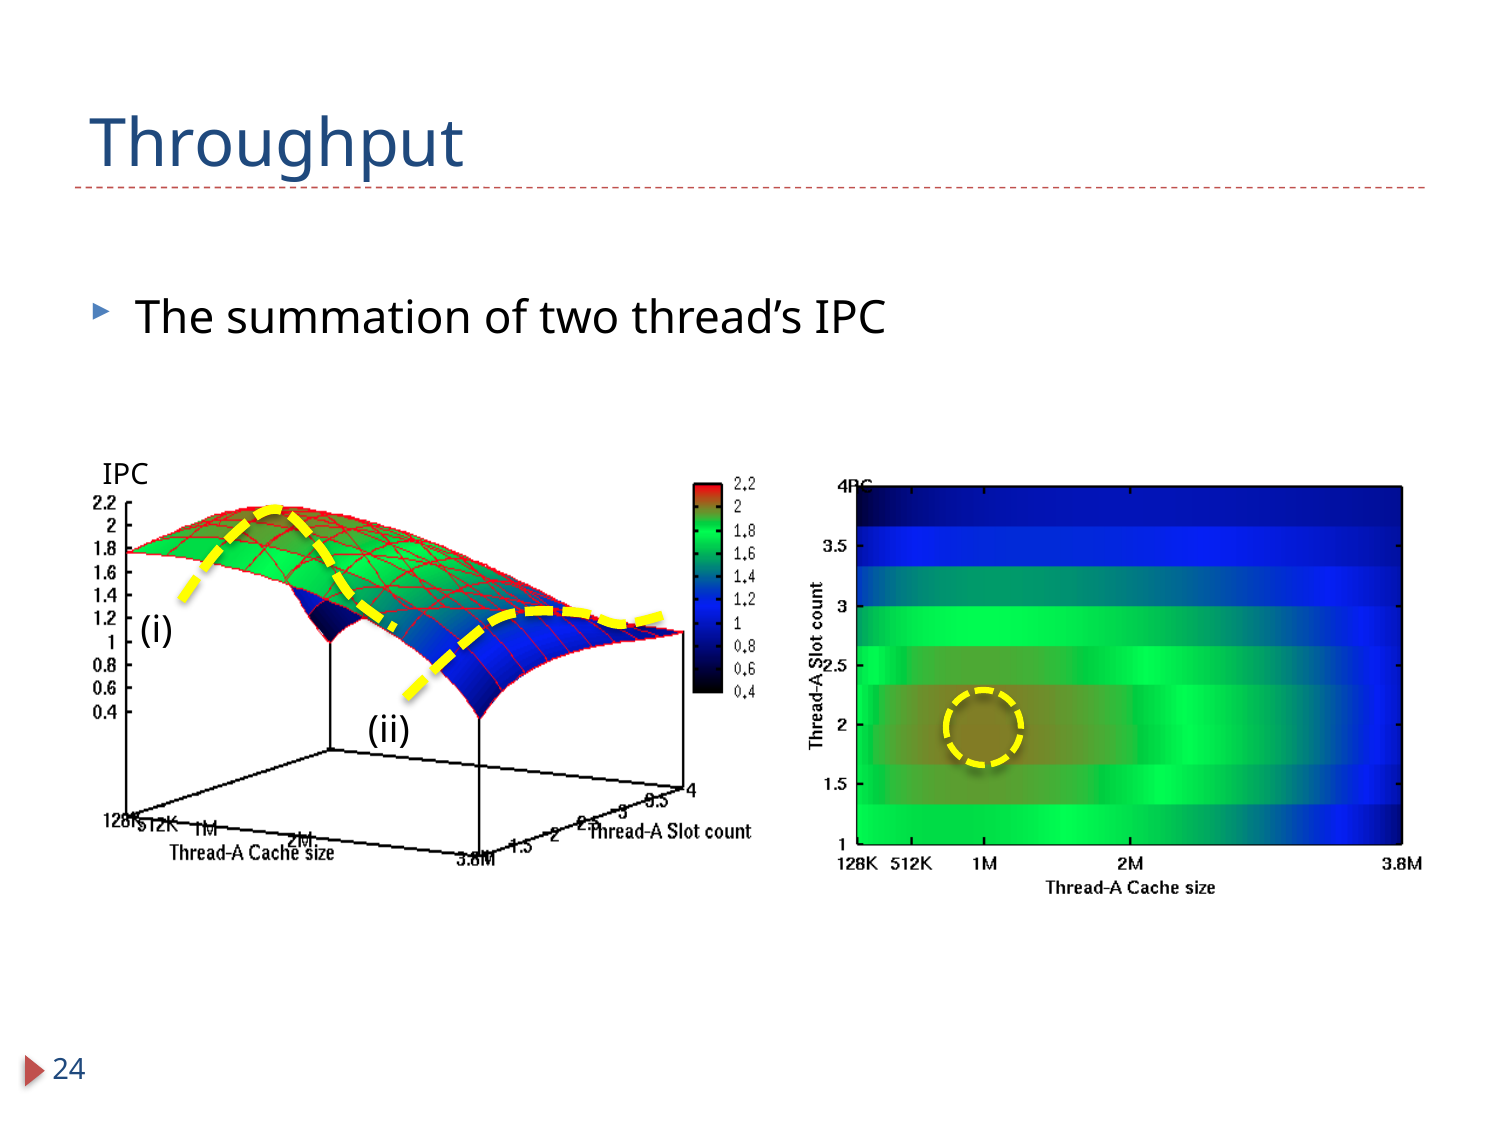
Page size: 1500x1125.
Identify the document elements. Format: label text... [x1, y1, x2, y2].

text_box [124, 507, 396, 659]
picture [802, 477, 1426, 901]
slide_number 24 [37, 1042, 363, 1103]
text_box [352, 608, 666, 759]
list The summation of two thread’s IPC [75, 200, 1450, 663]
title Throughput [75, 24, 1425, 188]
picture [84, 410, 763, 874]
